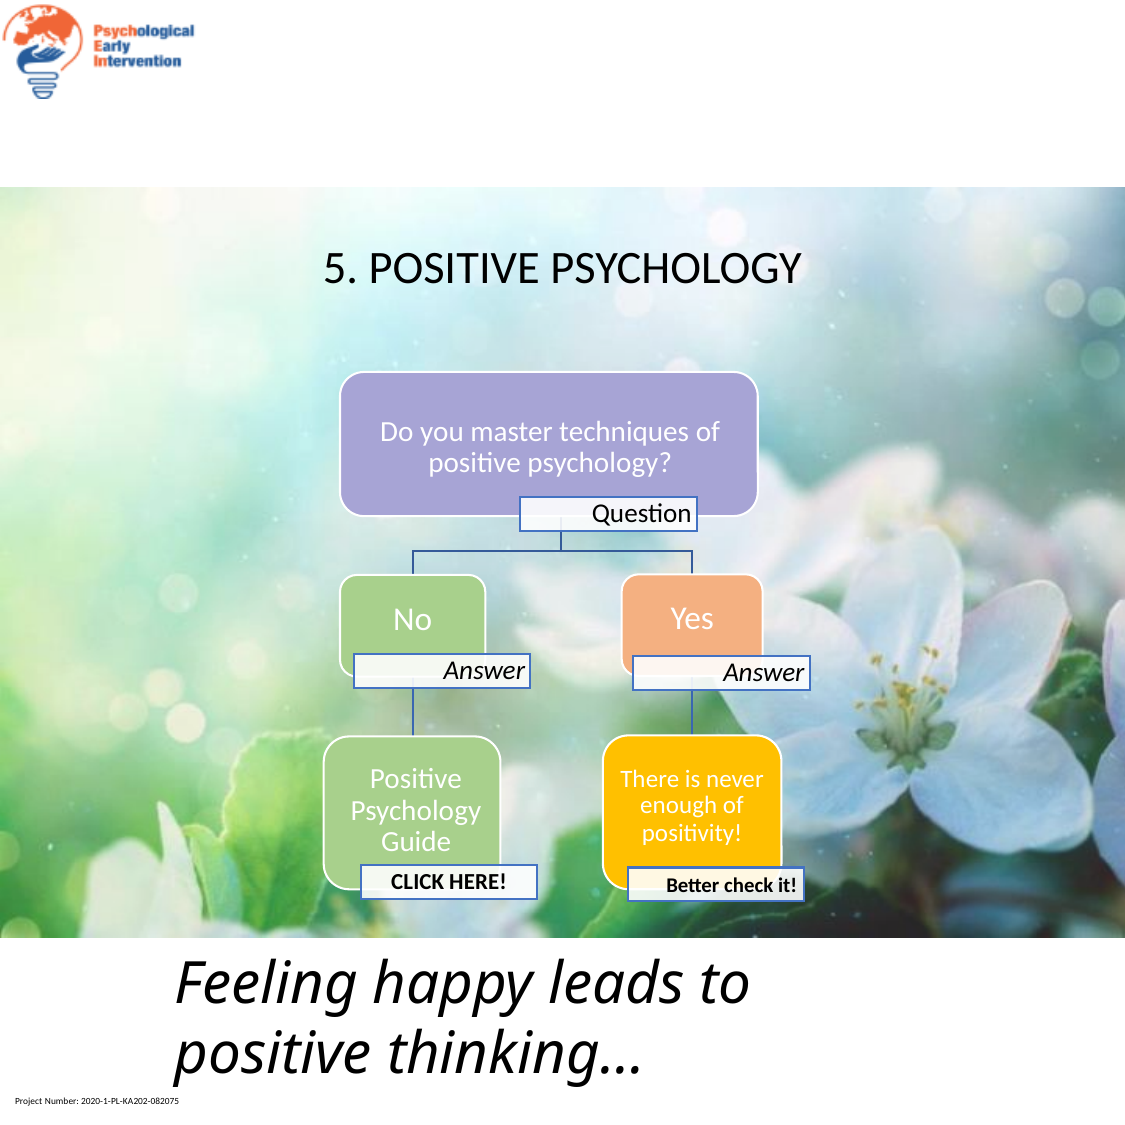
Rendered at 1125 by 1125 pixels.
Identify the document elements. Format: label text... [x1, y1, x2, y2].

text_box Feeling happy leads to positive thinking… [159, 947, 974, 1093]
picture [1, 3, 197, 99]
picture [0, 187, 1125, 938]
